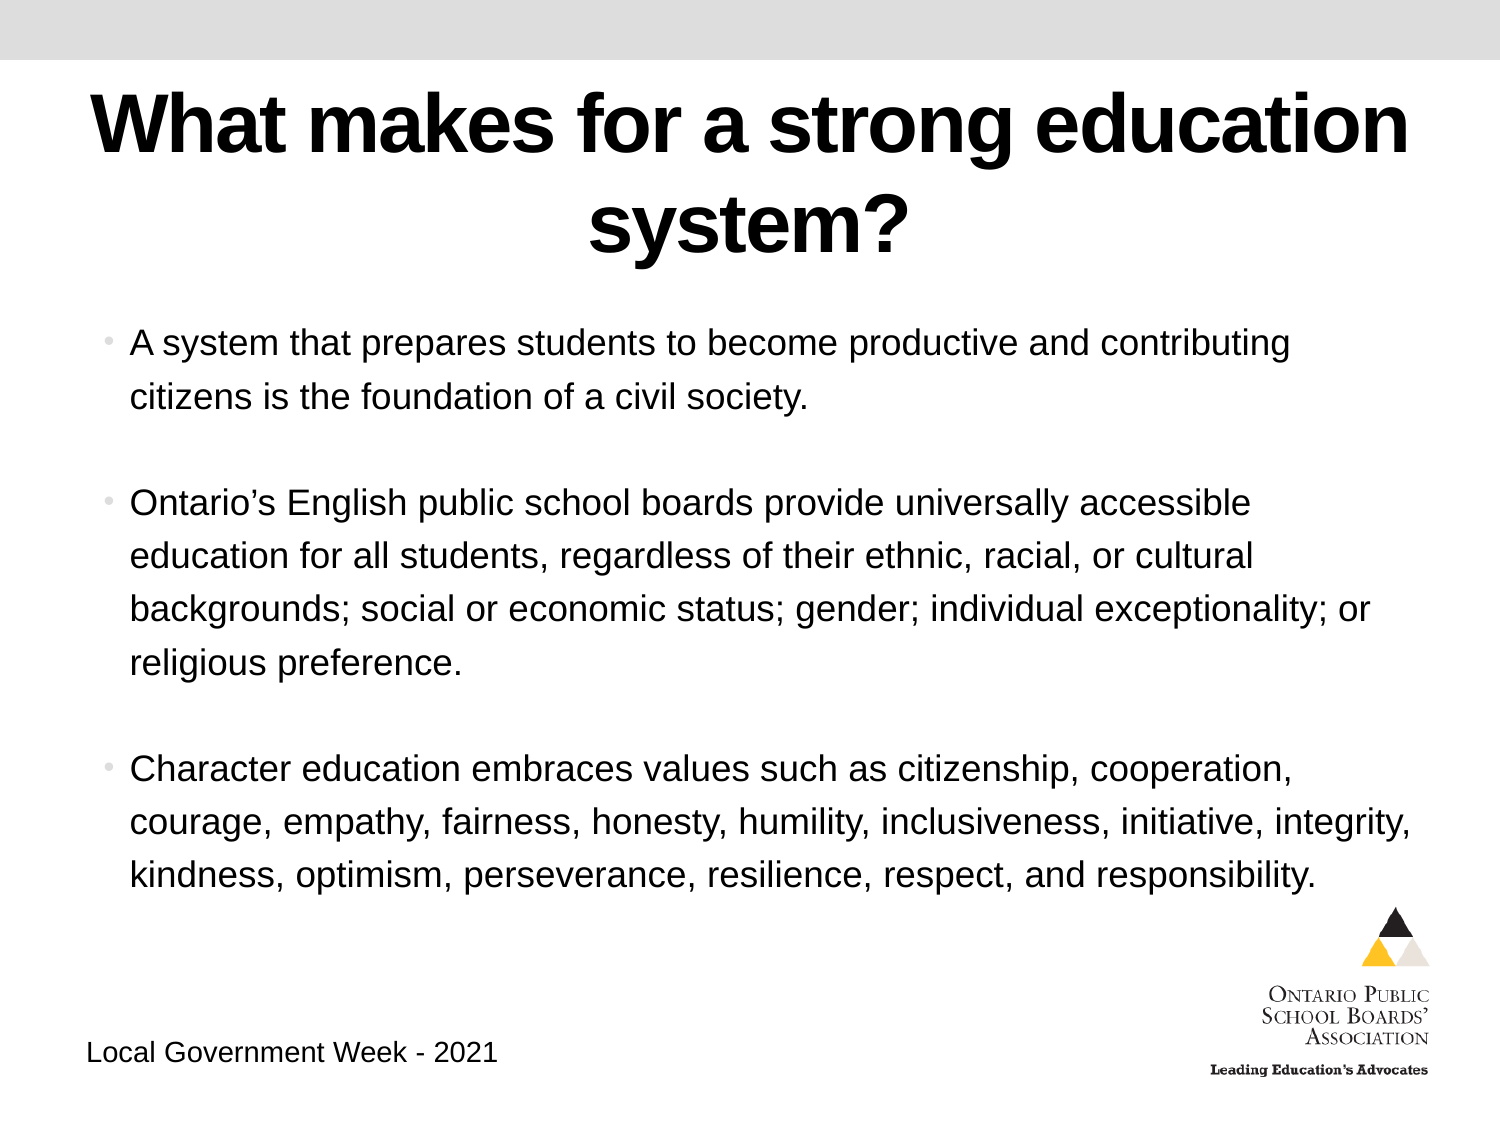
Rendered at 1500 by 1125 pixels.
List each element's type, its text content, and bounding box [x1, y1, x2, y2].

title What makes for a strong education system? [75, 87, 1425, 250]
picture [1210, 948, 1430, 1077]
list A system that prepares students to become productive and contributing citizens is the foundation of a civil society. Ontario’s English public school boards provide universally accessible education for all students, regardless of their ethnic, racial, or cultural backgrounds; social or economic status; gender; individual exceptionality; or religious preference. Character education embraces values such as citizenship, cooperation, courage, empathy, fairness, honesty, humility, inclusiveness, initiative, integrity, kindness, optimism, perseverance, resilience, respect, and responsibility. [88, 302, 1439, 948]
